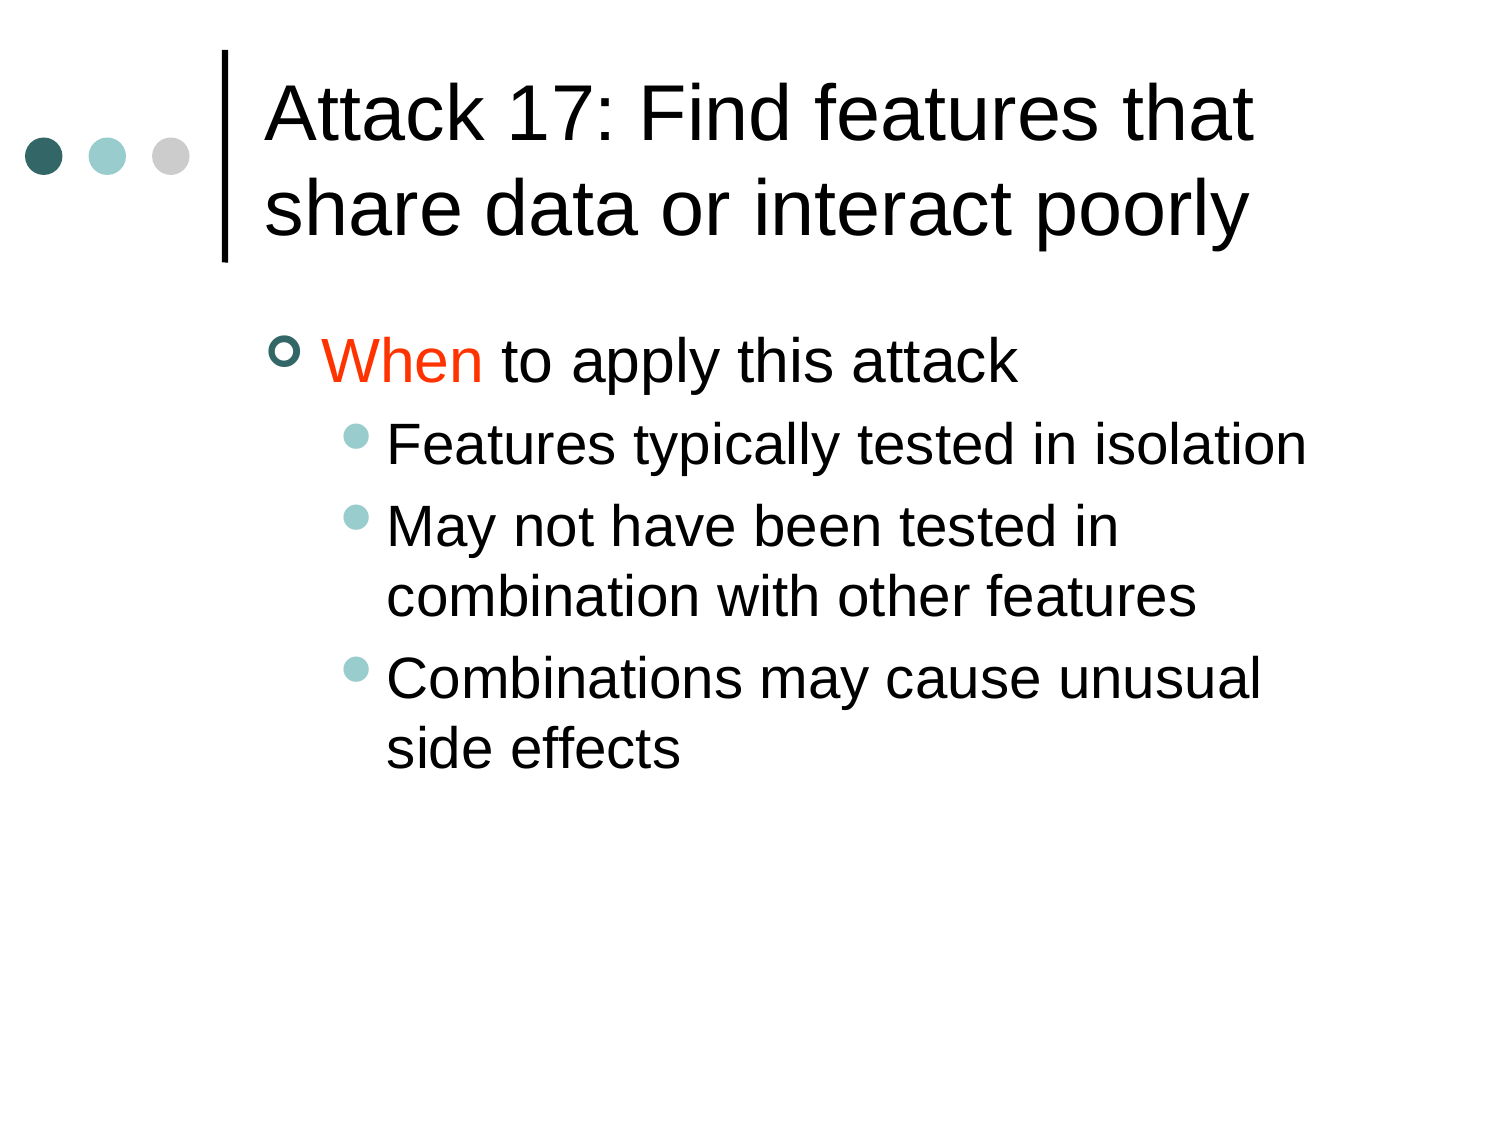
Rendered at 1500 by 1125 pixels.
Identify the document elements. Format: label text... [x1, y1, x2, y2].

list When to apply this attack Features typically tested in isolation May not have been tested in combination with other features Combinations may cause unusual side effects [249, 312, 1401, 988]
title Attack 17: Find features that share data or interact poorly [249, 30, 1401, 282]
